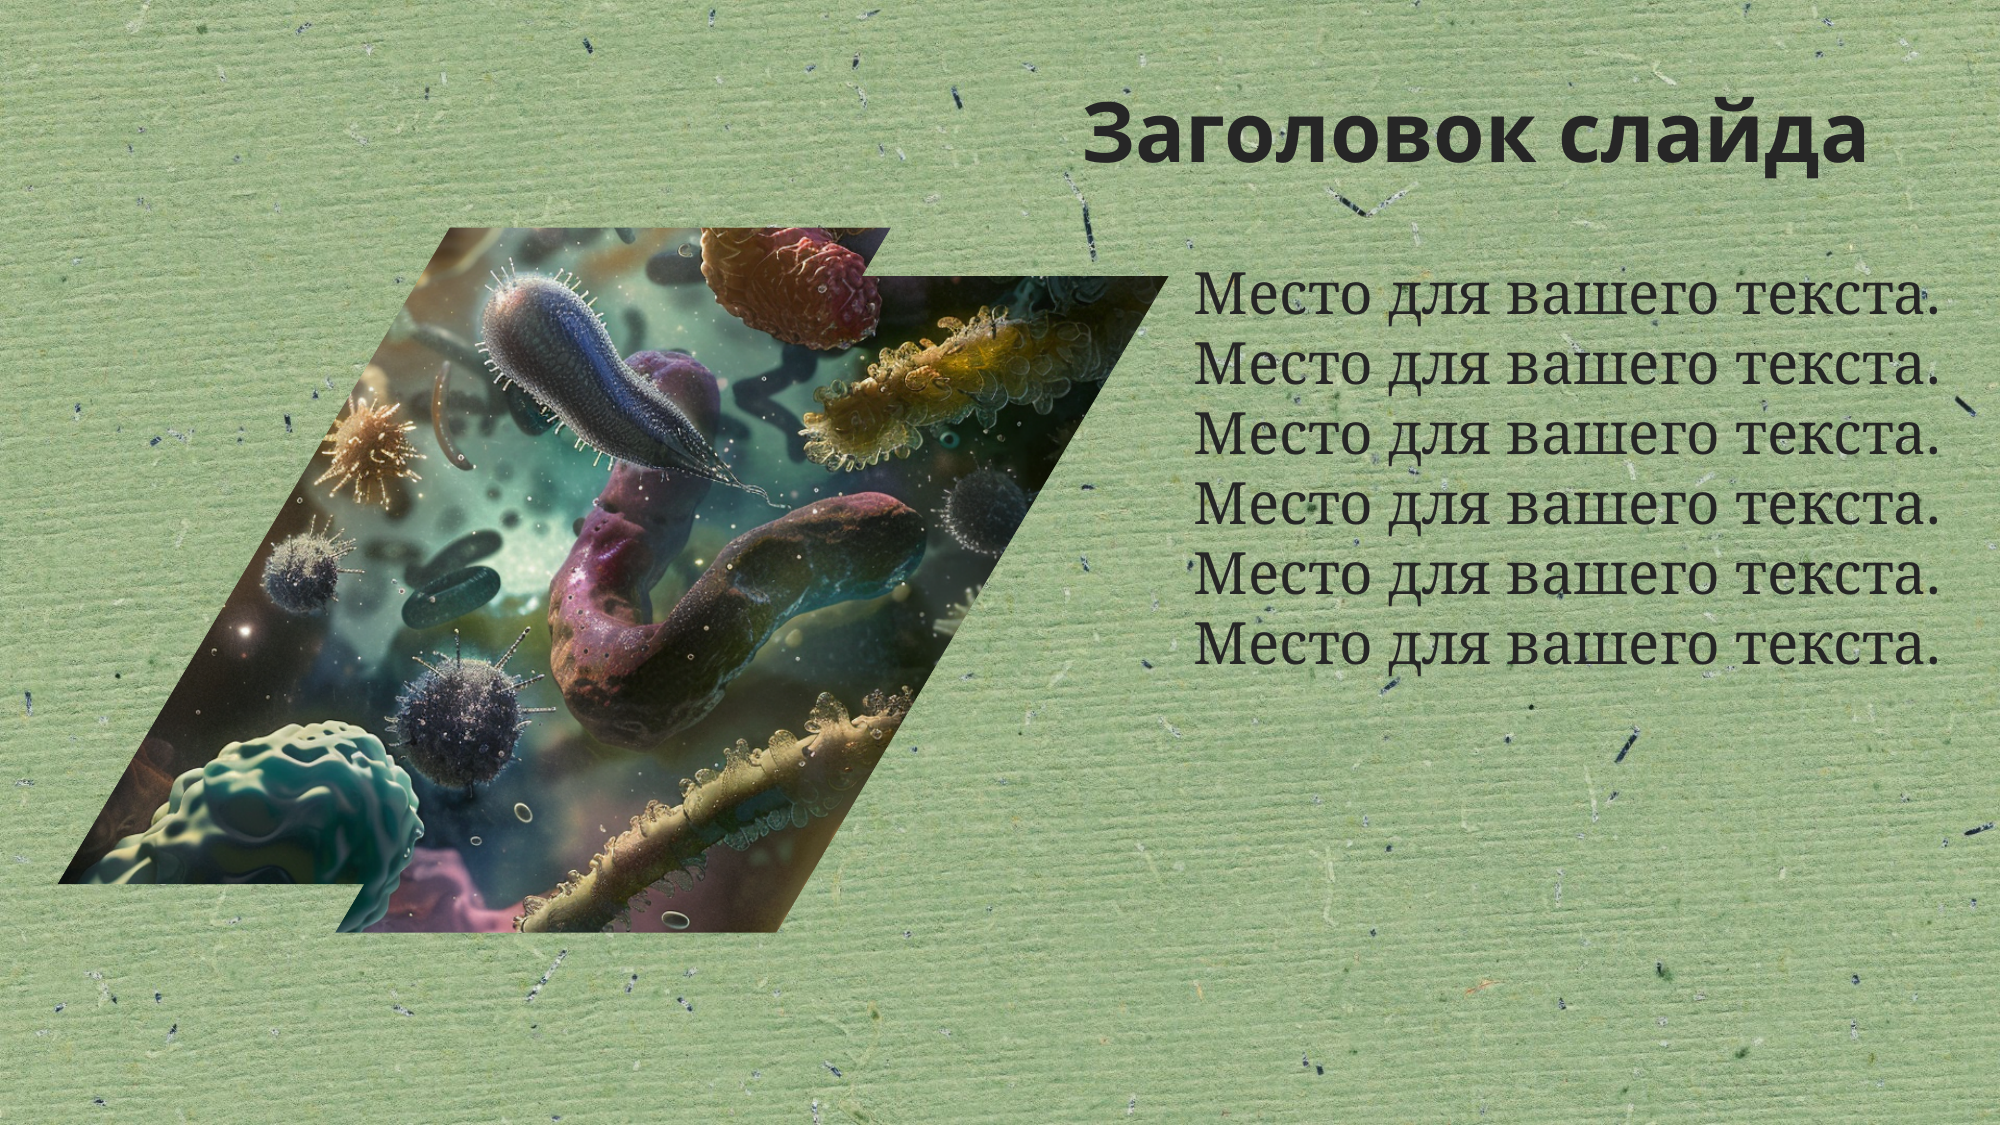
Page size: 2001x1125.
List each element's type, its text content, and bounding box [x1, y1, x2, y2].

text_box Место для вашего текста. Место для вашего текста. Место для вашего текста. Место для вашего текста. Место для вашего текста. Место для вашего текста. [1169, 248, 1957, 754]
picture [57, 227, 1169, 933]
text_box Заголовок слайда [1066, 83, 1971, 301]
